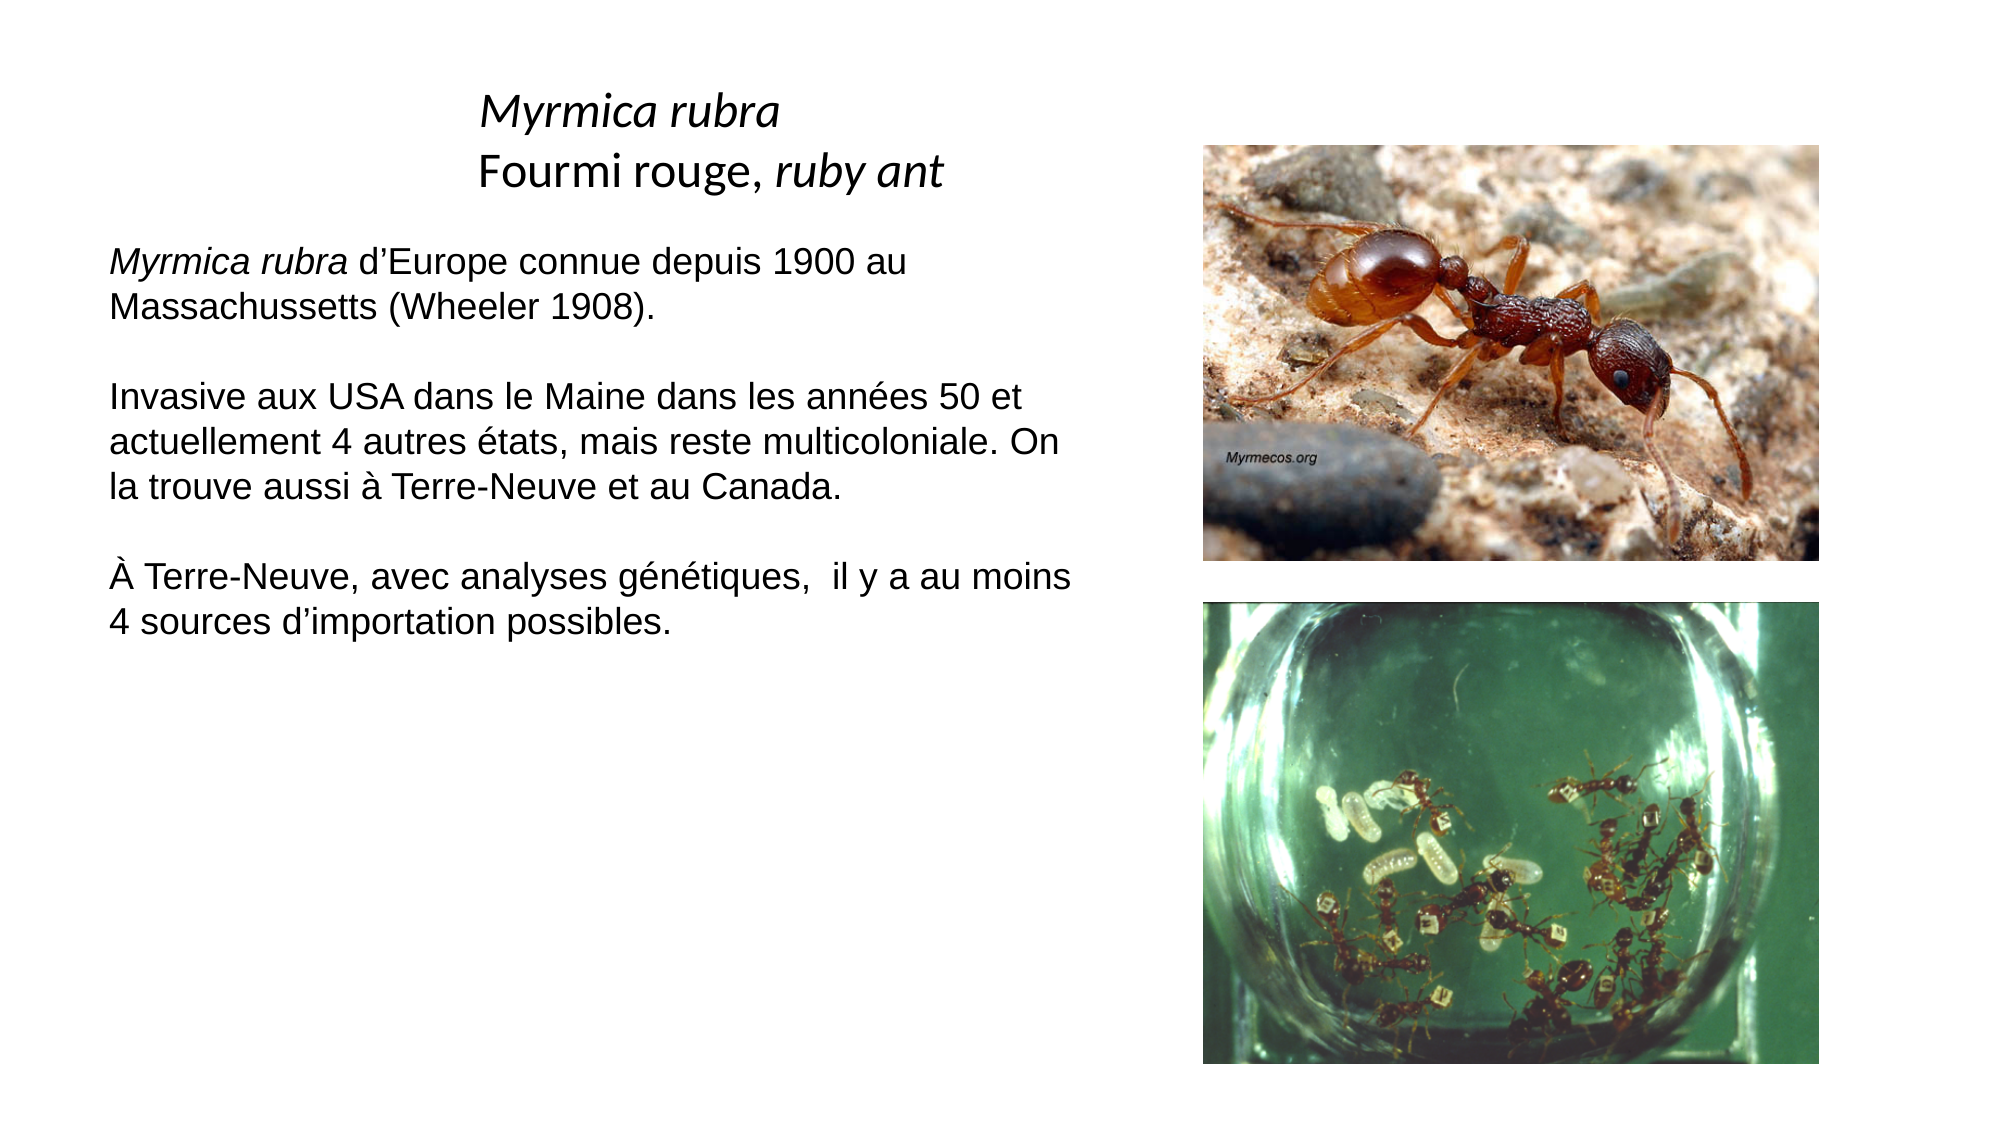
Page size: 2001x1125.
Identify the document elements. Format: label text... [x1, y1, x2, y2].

text_box Myrmica rubra Fourmi rouge, ruby ant [464, 69, 960, 205]
picture [1203, 145, 1819, 561]
text_box Myrmica rubra d’Europe connue depuis 1900 au Massachussetts (Wheeler 1908). Invasive aux USA dans le Maine dans les années 50 et actuellement 4 autres états, mais reste multicoloniale. On la trouve aussi à Terre-Neuve et au Canada. À Terre-Neuve, avec analyses génétiques, il y a au moins 4 sources d’importation possibles. [94, 229, 1095, 650]
picture [1203, 602, 1819, 1064]
